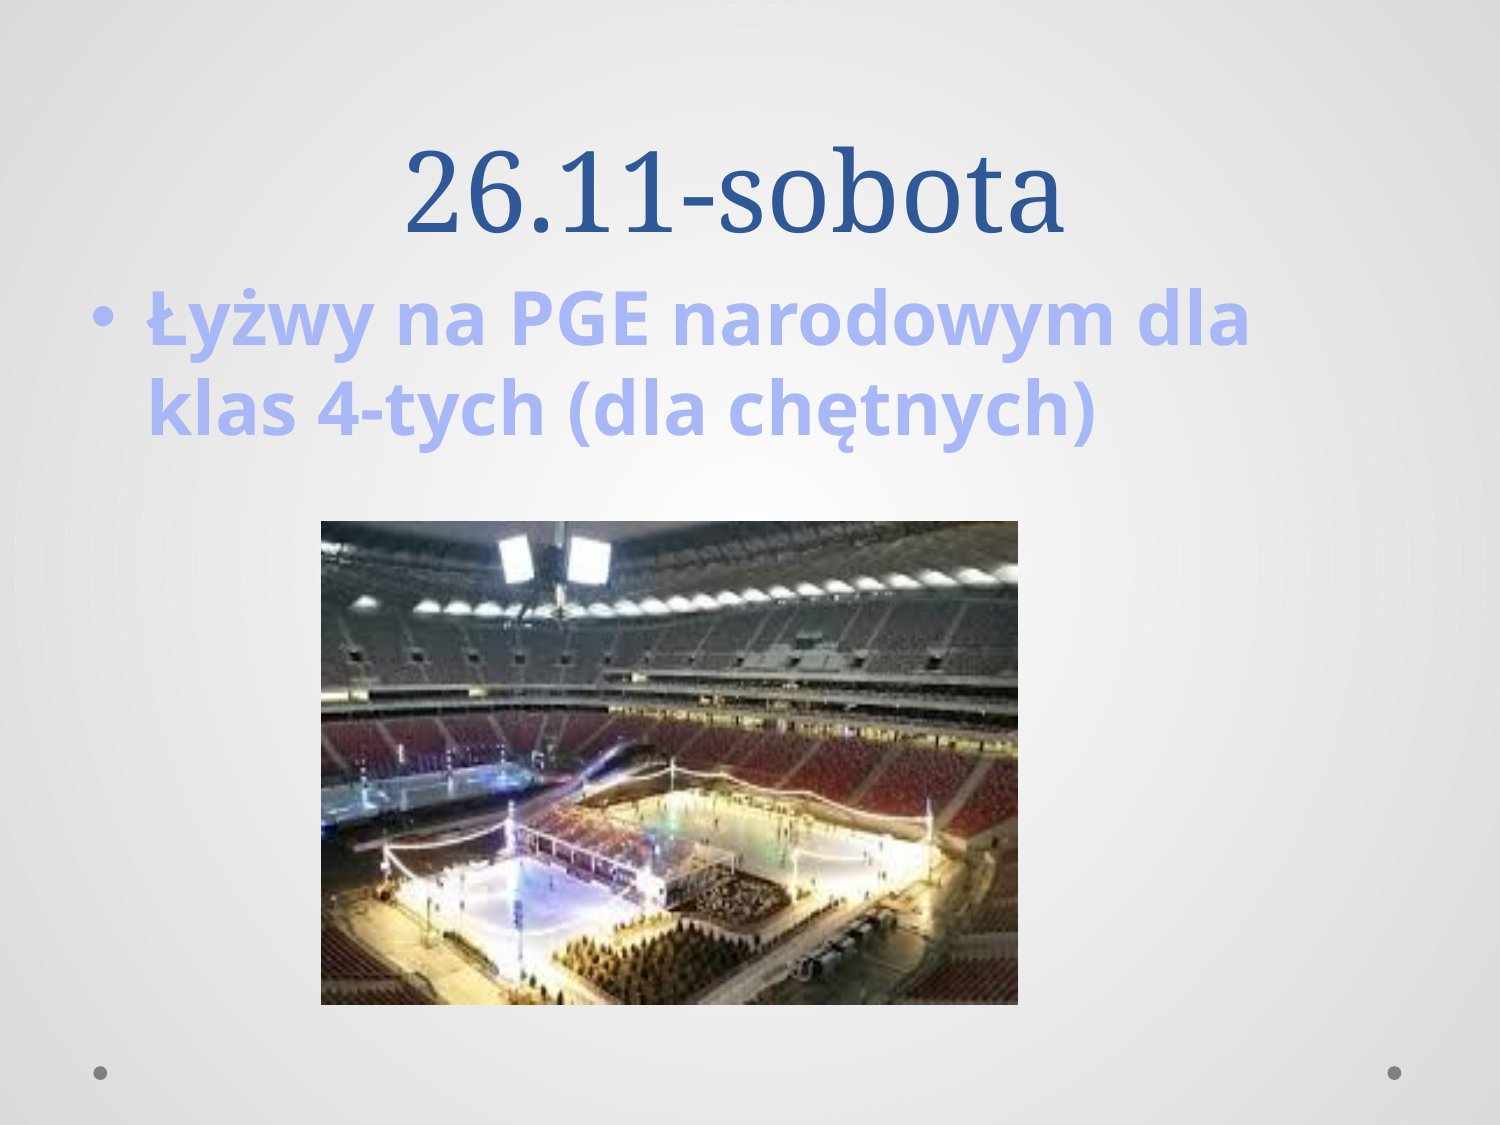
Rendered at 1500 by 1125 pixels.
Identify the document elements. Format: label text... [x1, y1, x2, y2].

picture [320, 521, 1018, 1006]
title 26.11-sobota [75, 0, 1425, 262]
list Łyżwy na PGE narodowym dla klas 4-tych (dla chętnych) [75, 262, 1425, 1005]
